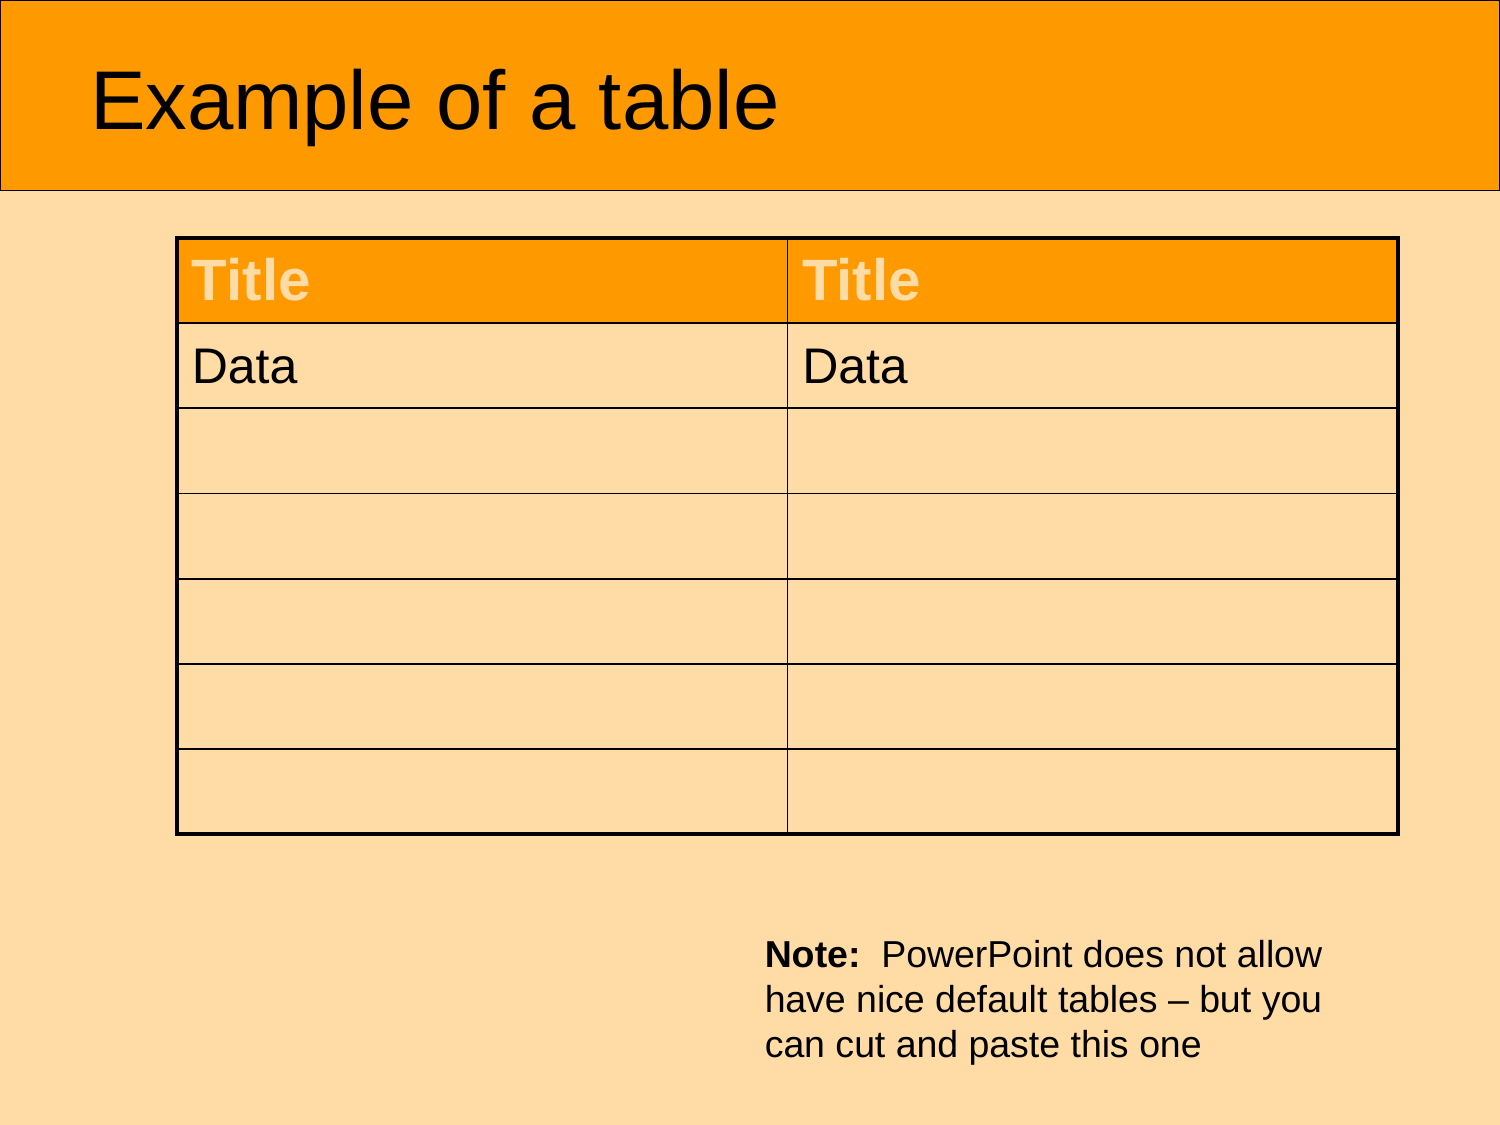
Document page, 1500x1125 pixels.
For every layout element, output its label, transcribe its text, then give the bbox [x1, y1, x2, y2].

table_cell [788, 750, 1396, 832]
table_cell [179, 665, 787, 748]
table_header Title [179, 240, 787, 322]
table_cell [788, 409, 1396, 493]
table_cell [788, 494, 1396, 578]
table_cell Data [788, 324, 1396, 407]
table_cell [788, 665, 1396, 748]
text_box Note: PowerPoint does not allow have nice default tables – but you can cut and paste this one [749, 922, 1382, 1073]
table_cell [179, 580, 787, 663]
table_cell [179, 409, 787, 493]
table_cell [179, 494, 787, 578]
title Example of a table [75, 31, 1406, 161]
table_cell [788, 580, 1396, 663]
table_cell Data [179, 324, 787, 407]
table_header Title [788, 240, 1396, 322]
table_cell [179, 750, 787, 832]
